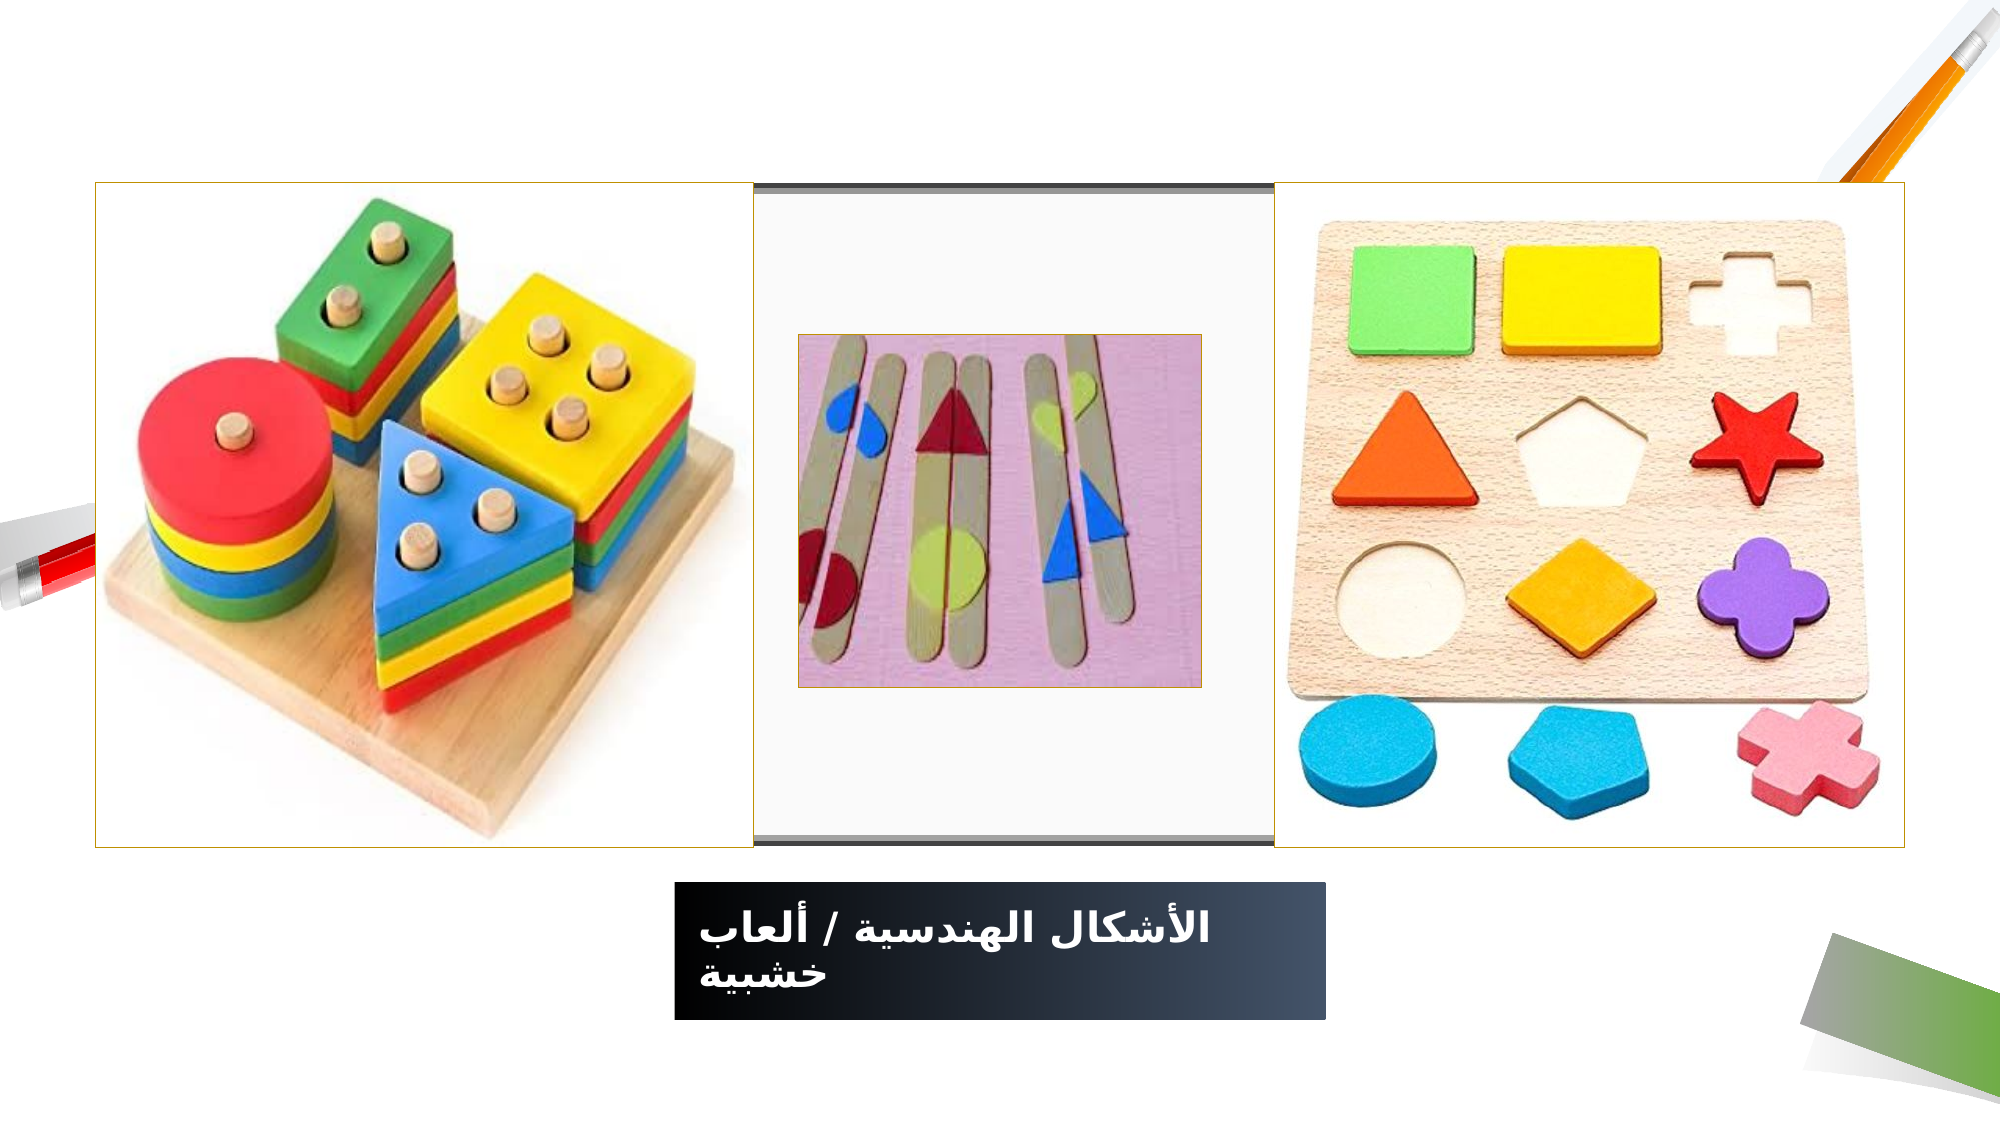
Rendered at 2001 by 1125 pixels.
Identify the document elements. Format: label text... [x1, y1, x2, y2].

title الأشكال الهندسية / ألعاب خشبية [674, 882, 1326, 1020]
picture [798, 334, 1202, 689]
picture [0, 182, 754, 848]
picture [1274, 0, 2000, 848]
